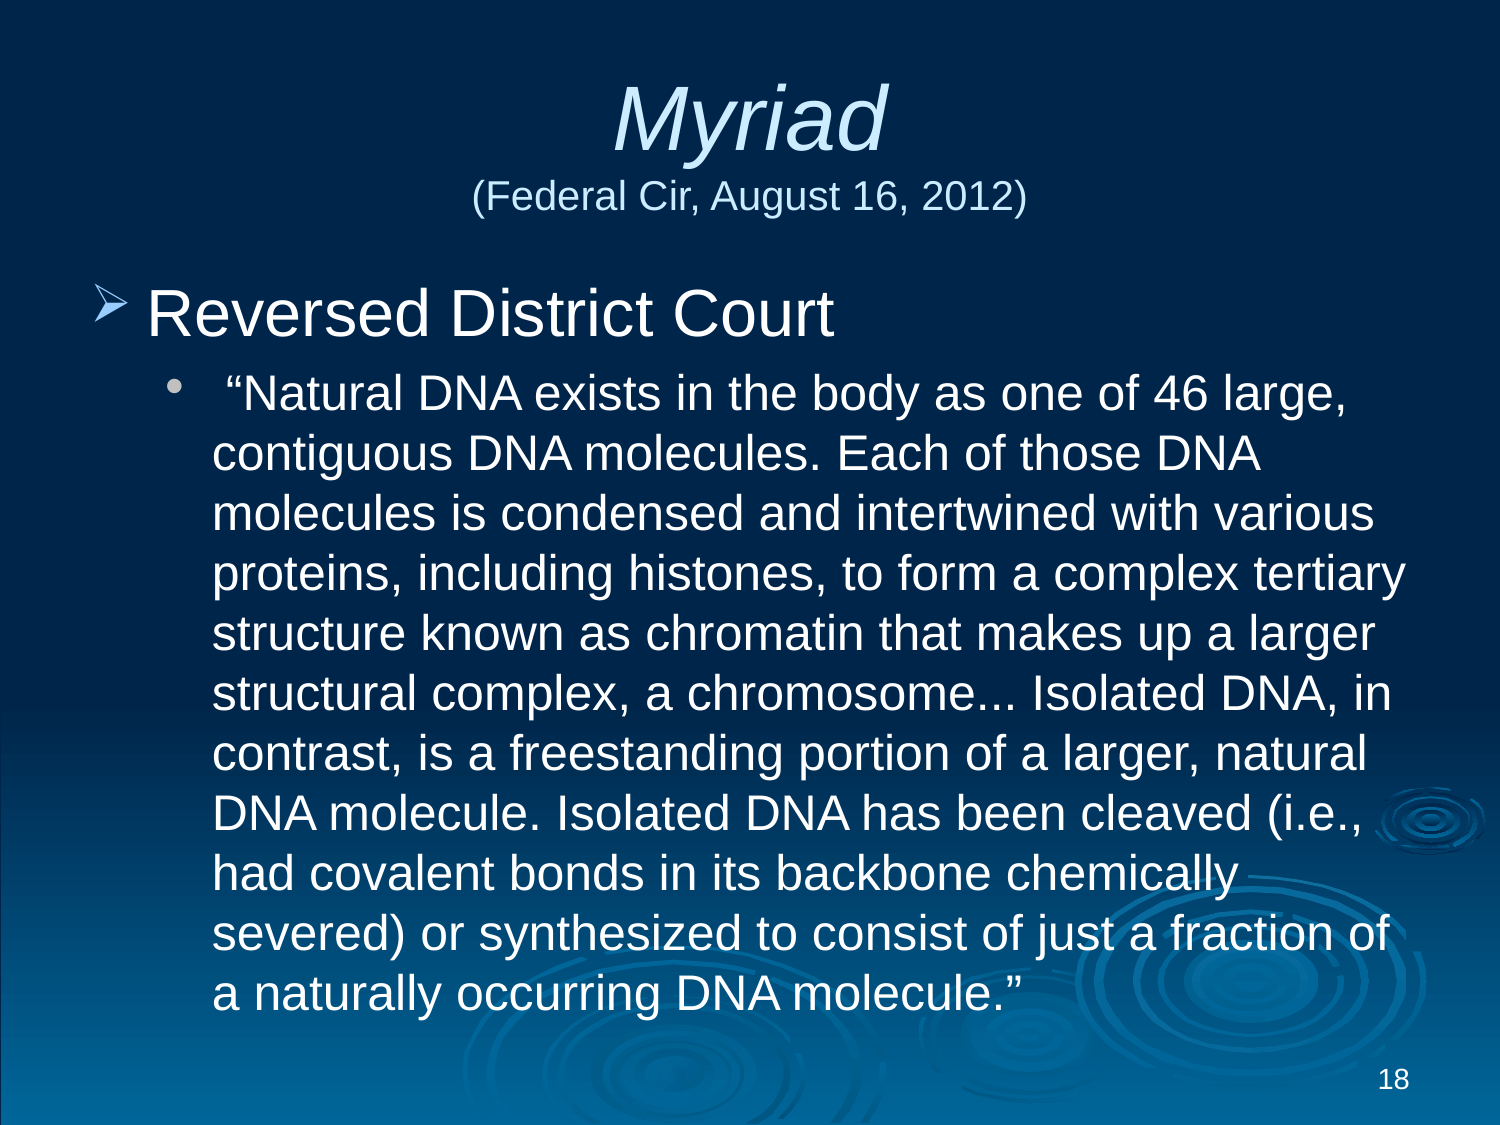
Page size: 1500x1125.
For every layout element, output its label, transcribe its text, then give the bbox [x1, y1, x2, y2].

picture [680, 1006, 701, 1010]
list Reversed District Court “Natural DNA exists in the body as one of 46 large, contiguous DNA molecules. Each of those DNA molecules is condensed and intertwined with various proteins, including histones, to form a complex tertiary structure known as chromatin that makes up a larger structural complex, a chromosome... Isolated DNA, in contrast, is a freestanding portion of a larger, natural DNA molecule. Isolated DNA has been cleaved (i.e., had covalent bonds in its backbone chemically severed) or synthesized to consist of just a fraction of a naturally occurring DNA molecule.” [74, 262, 1426, 1006]
picture [974, 1006, 986, 1010]
title Myriad (Federal Cir, August 16, 2012) [74, 45, 1426, 233]
picture [519, 1006, 530, 1010]
slide_number 18 [1074, 1024, 1426, 1103]
picture [640, 1006, 658, 1011]
